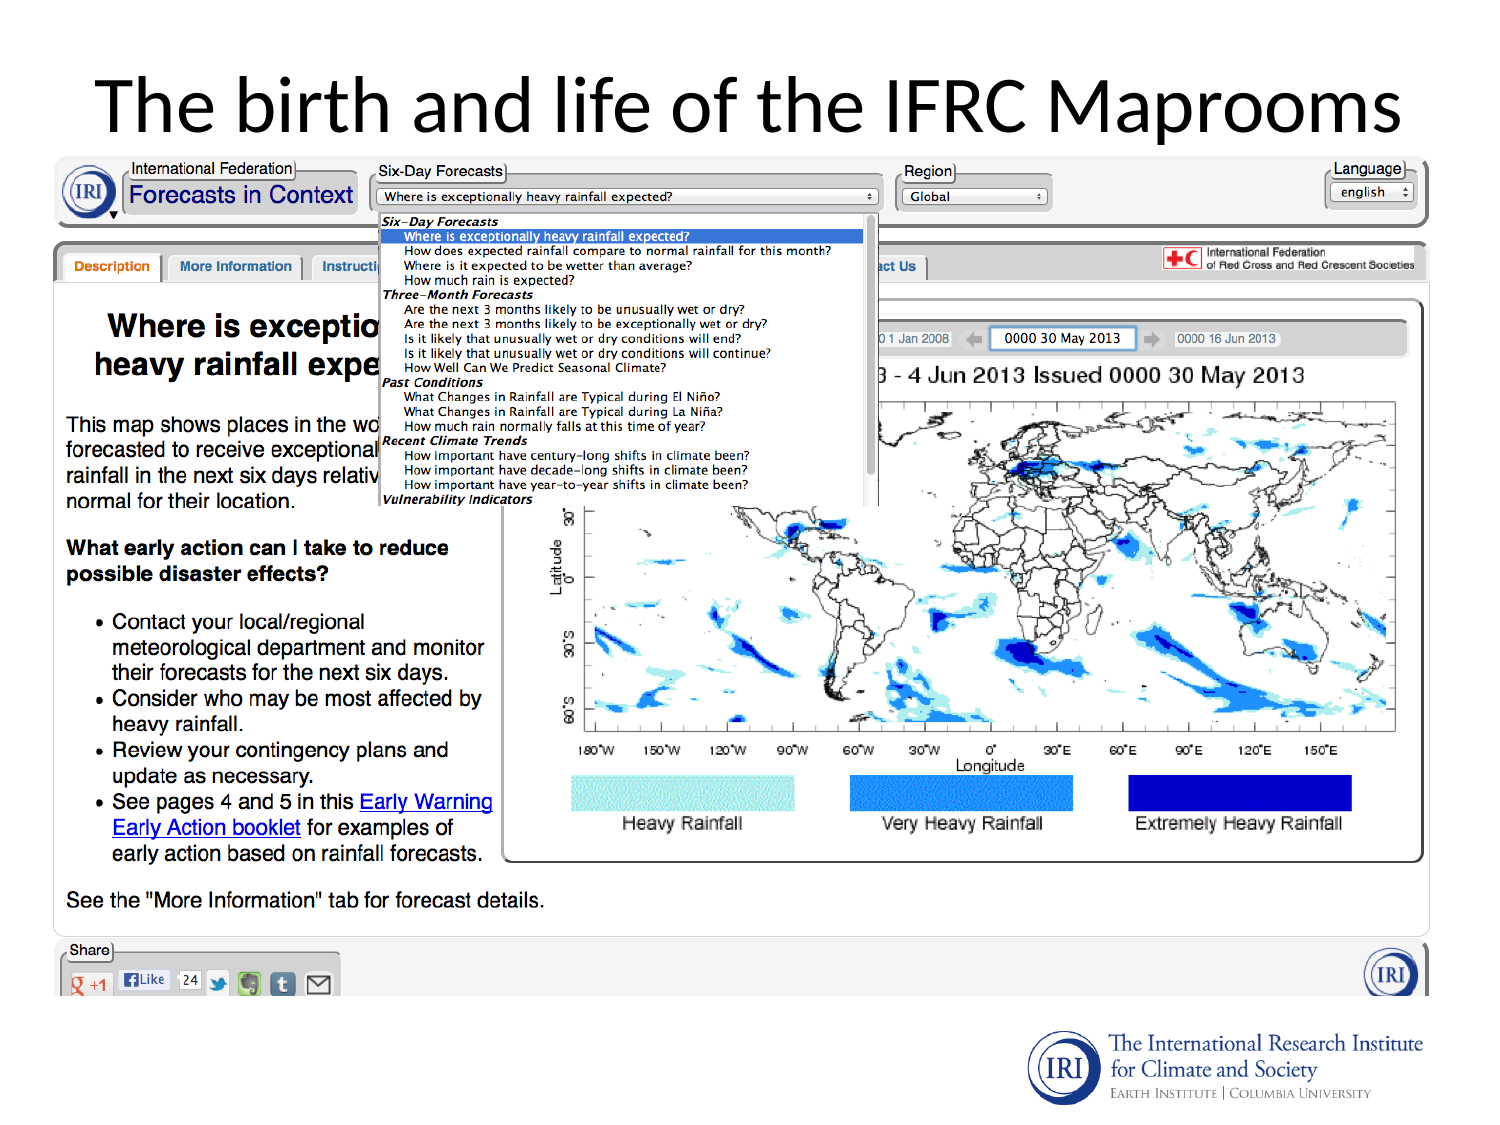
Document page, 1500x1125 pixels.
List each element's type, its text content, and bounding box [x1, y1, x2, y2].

title The birth and life of the IFRC Maprooms [0, 6, 1500, 194]
picture [53, 152, 1434, 996]
picture [1024, 1022, 1426, 1108]
